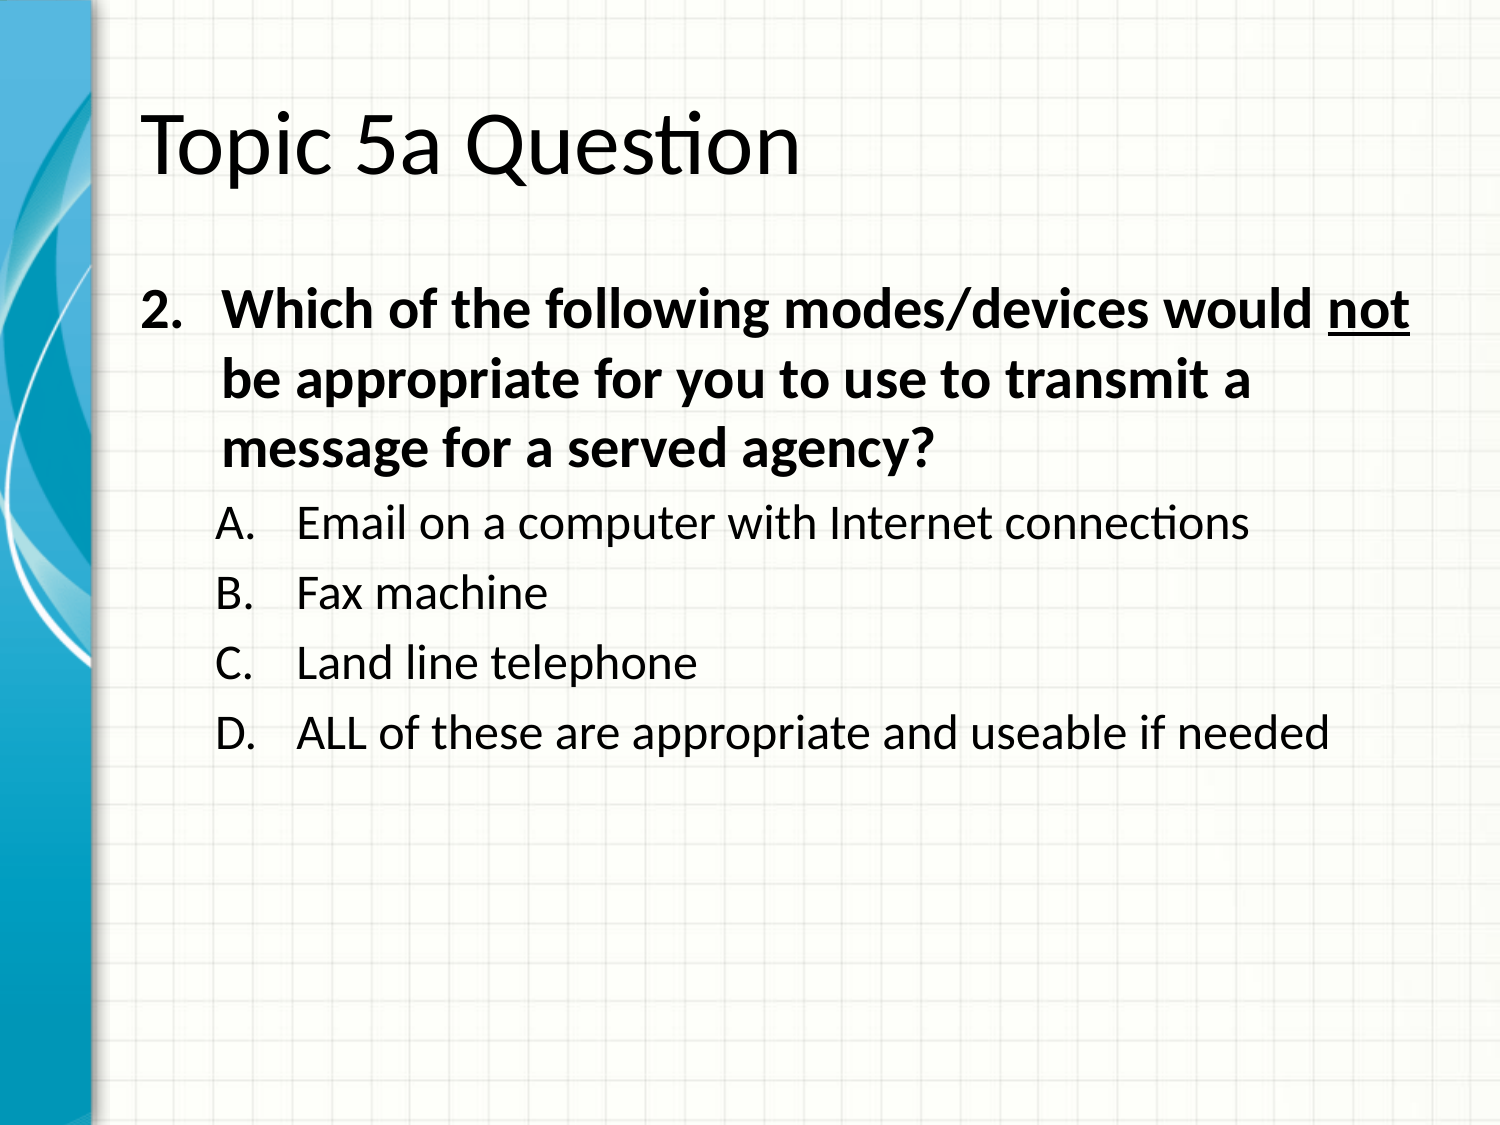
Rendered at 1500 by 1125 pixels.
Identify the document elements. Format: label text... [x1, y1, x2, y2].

list Which of the following modes/devices would not be appropriate for you to use to transmit a message for a served agency? Email on a computer with Internet connections Fax machine Land line telephone ALL of these are appropriate and useable if needed [125, 262, 1450, 1005]
picture [0, 0, 1500, 1125]
title Topic 5a Question [125, 44, 1450, 232]
